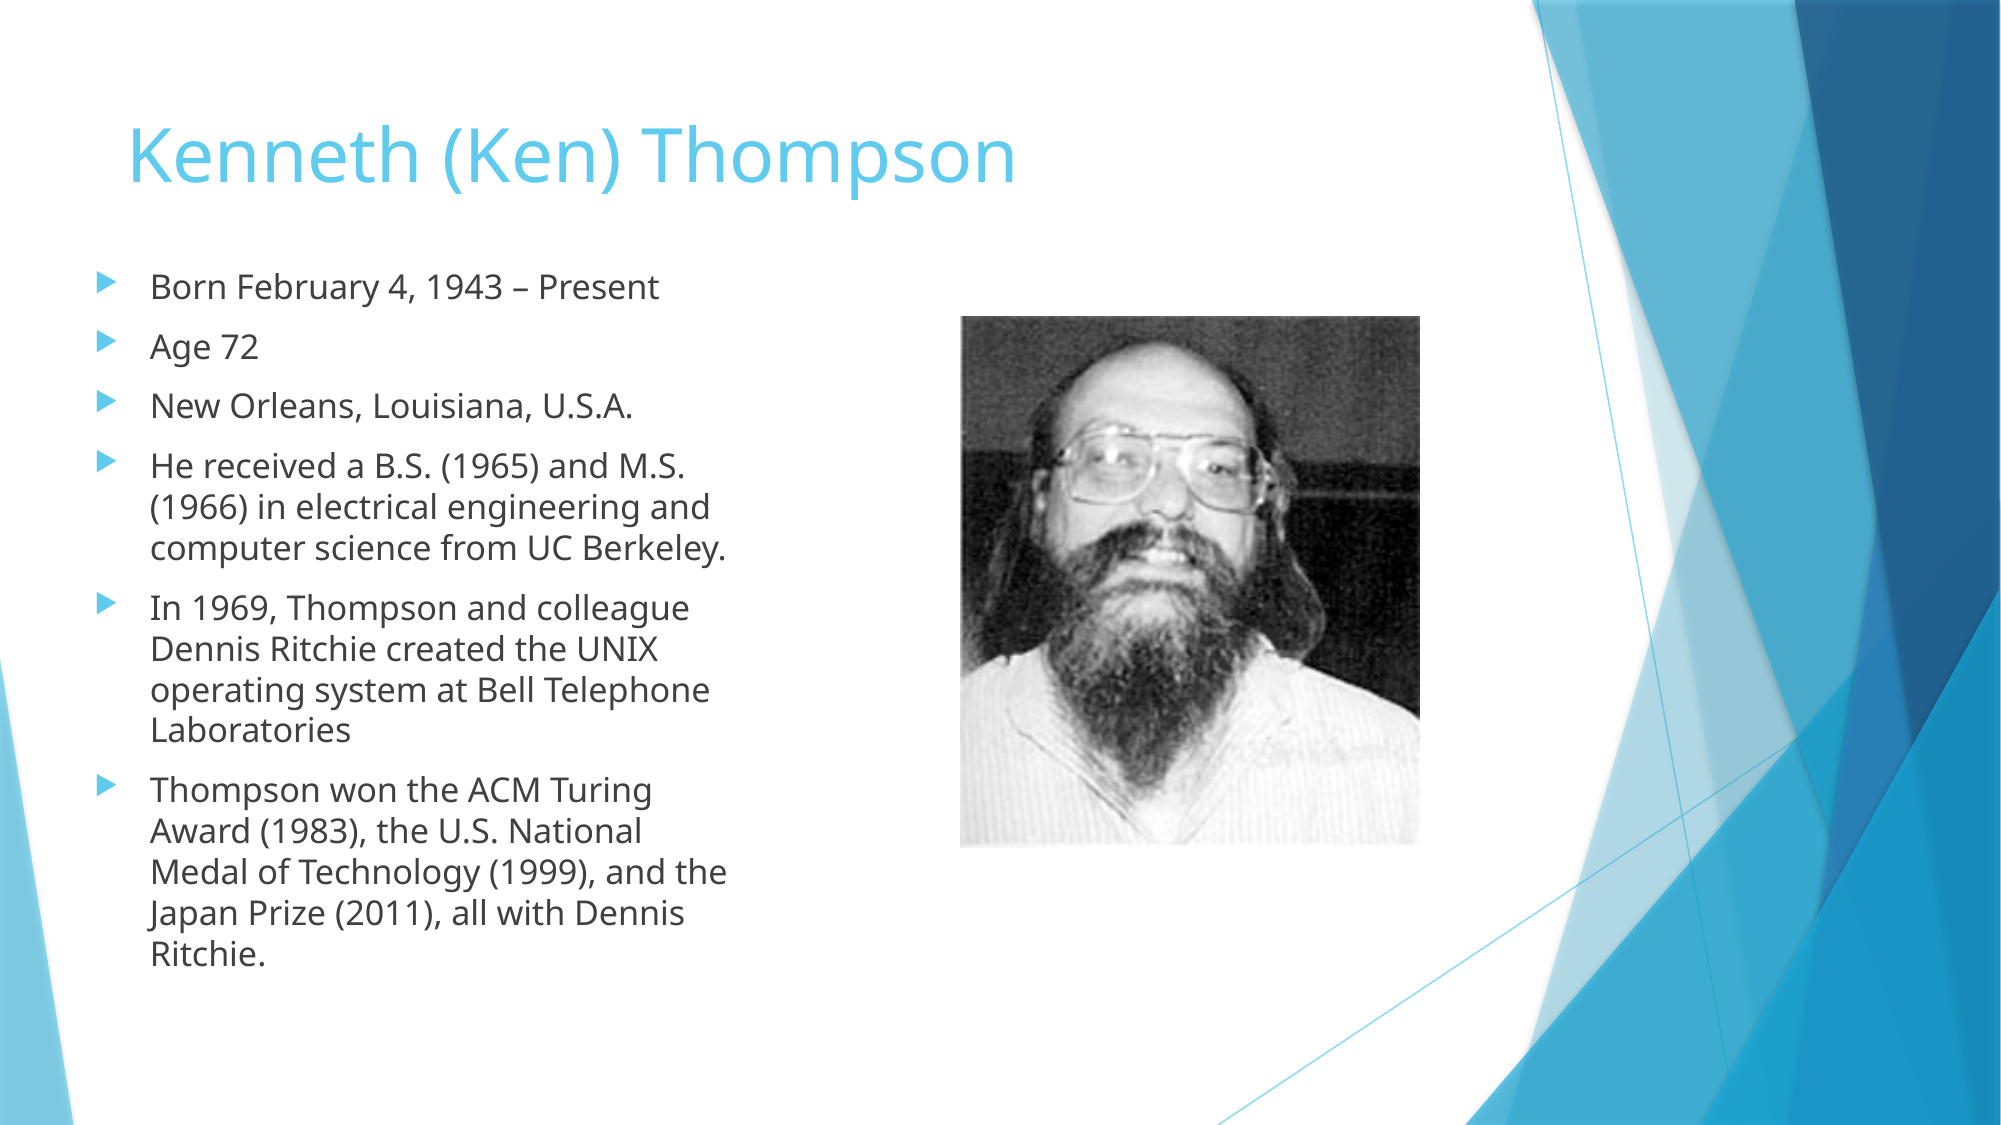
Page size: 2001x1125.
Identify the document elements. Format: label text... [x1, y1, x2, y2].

title Kenneth (Ken) Thompson [111, 99, 1522, 317]
picture [960, 316, 1420, 849]
list Born February 4, 1943 – Present Age 72 New Orleans, Louisiana, U.S.A. He received a B.S. (1965) and M.S. (1966) in electrical engineering and computer science from UC Berkeley. In 1969, Thompson and colleague Dennis Ritchie created the UNIX operating system at Bell Telephone Laboratories Thompson won the ACM Turing Award (1983), the U.S. National Medal of Technology (1999), and the Japan Prize (2011), all with Dennis Ritchie. [79, 257, 755, 1013]
